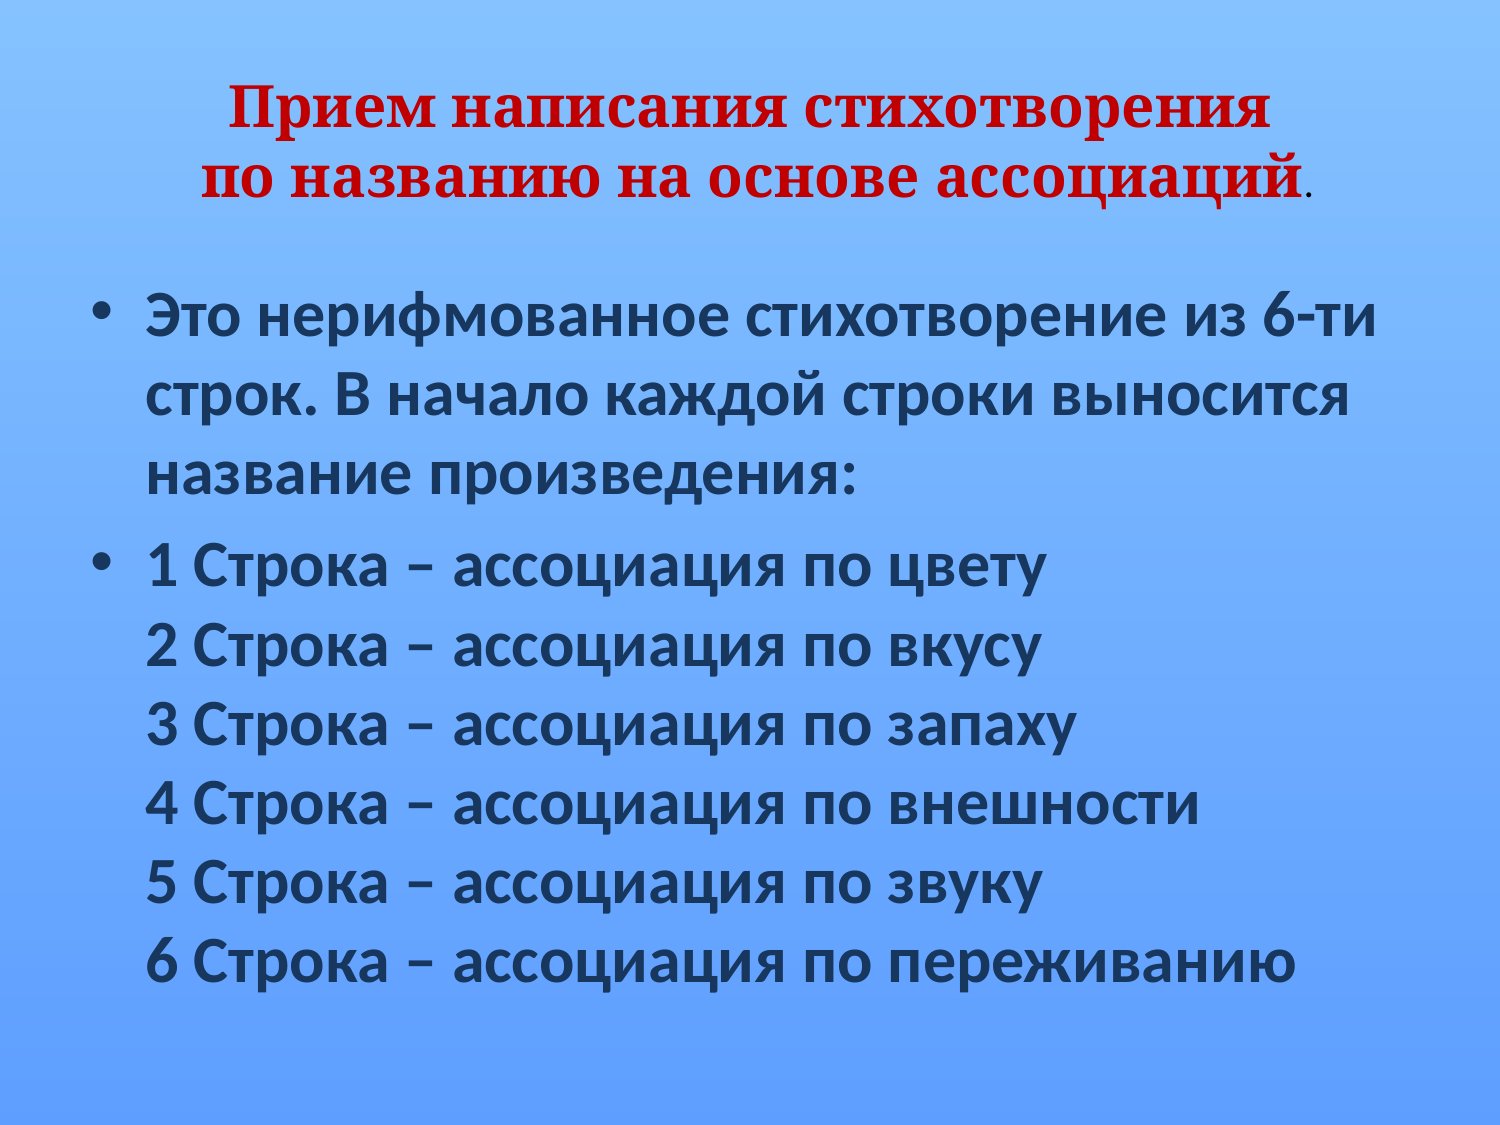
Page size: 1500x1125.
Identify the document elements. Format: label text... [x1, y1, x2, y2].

title Прием написания стихотворения по названию на основе ассоциаций. [75, 45, 1425, 233]
list Это нерифмованное стихотворение из 6-ти строк. В начало каждой строки выносится название произведения: 1 Строка – ассоциация по цвету 2 Строка – ассоциация по вкусу 3 Строка – ассоциация по запаху 4 Строка – ассоциация по внешности 5 Строка – ассоциация по звуку 6 Строка – ассоциация по переживанию [75, 262, 1425, 1005]
